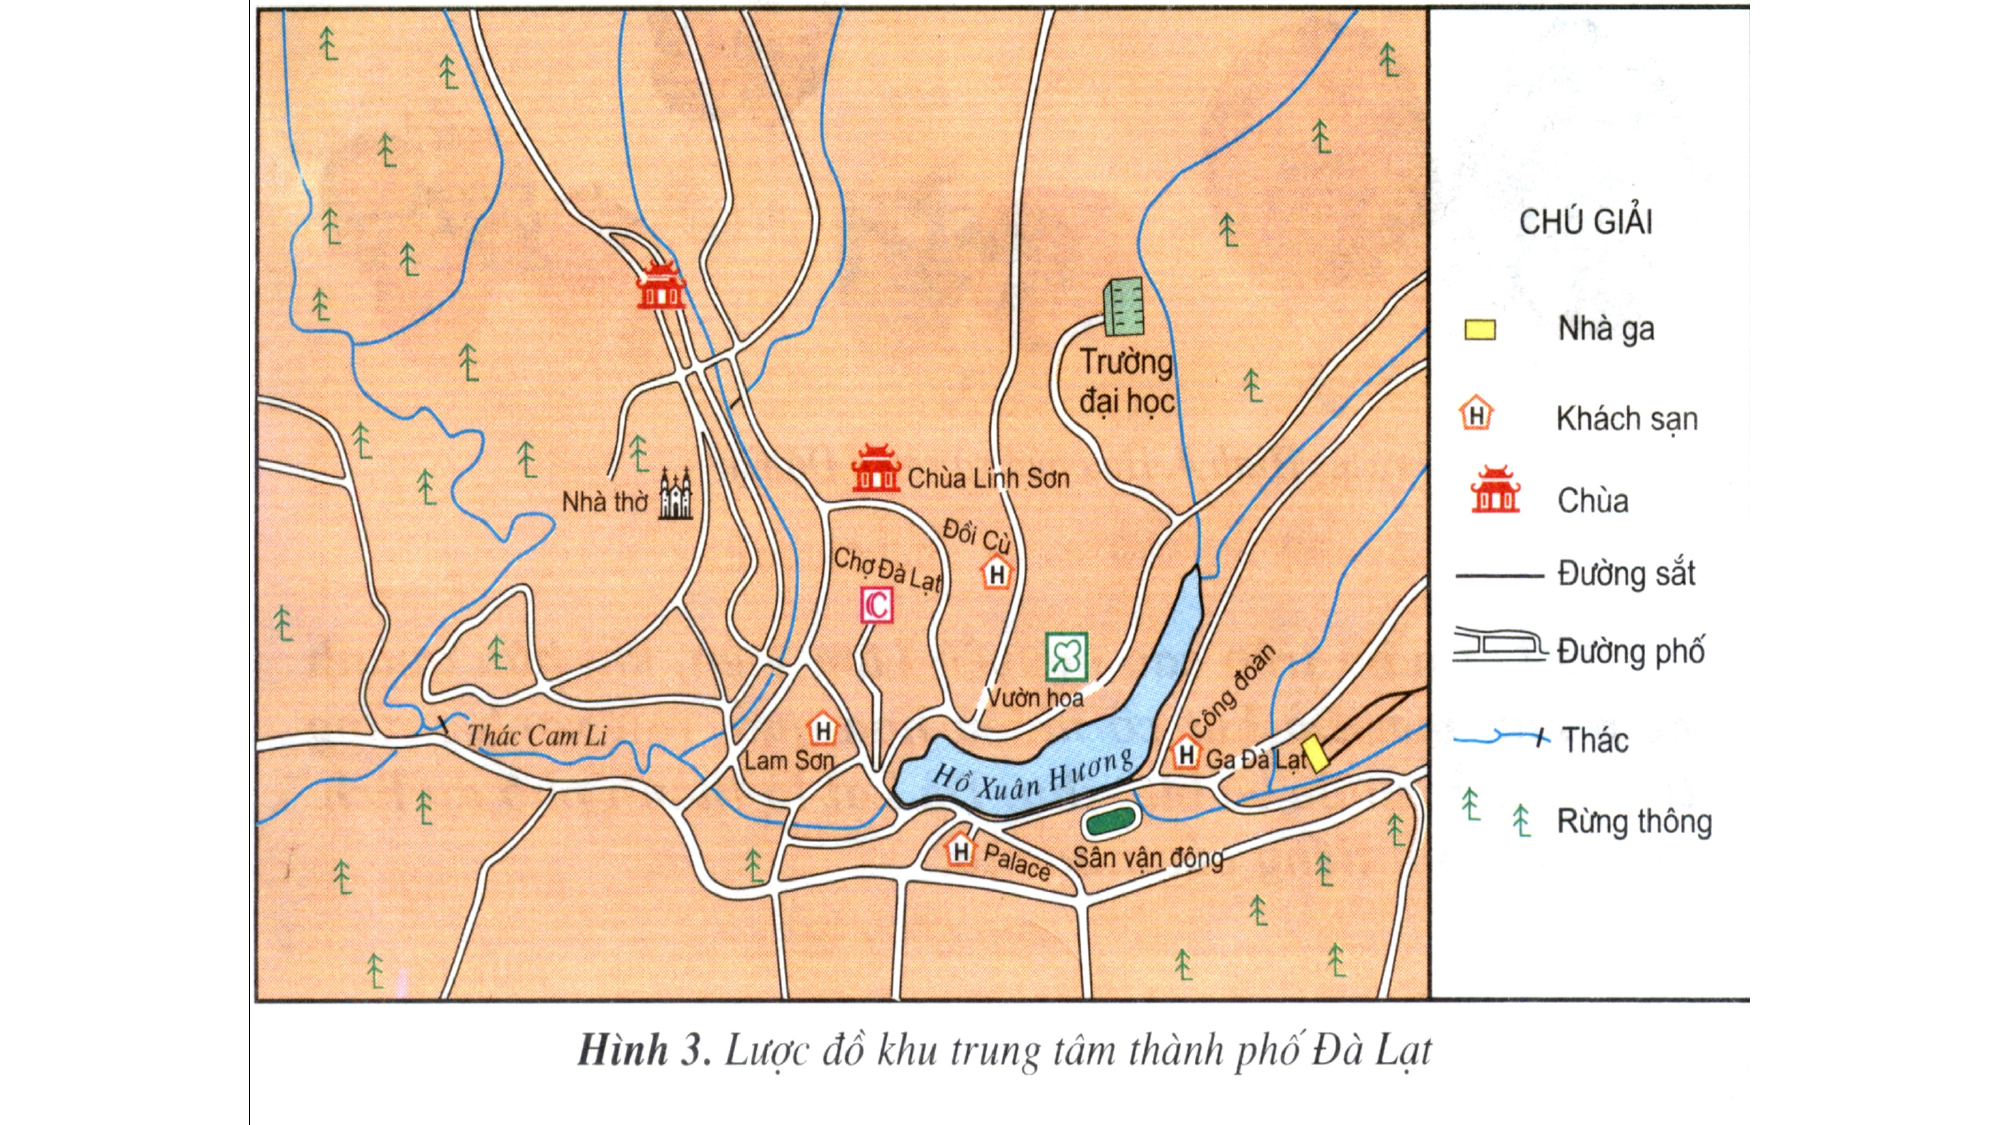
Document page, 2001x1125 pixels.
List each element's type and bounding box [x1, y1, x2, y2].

picture [249, 0, 1750, 1125]
